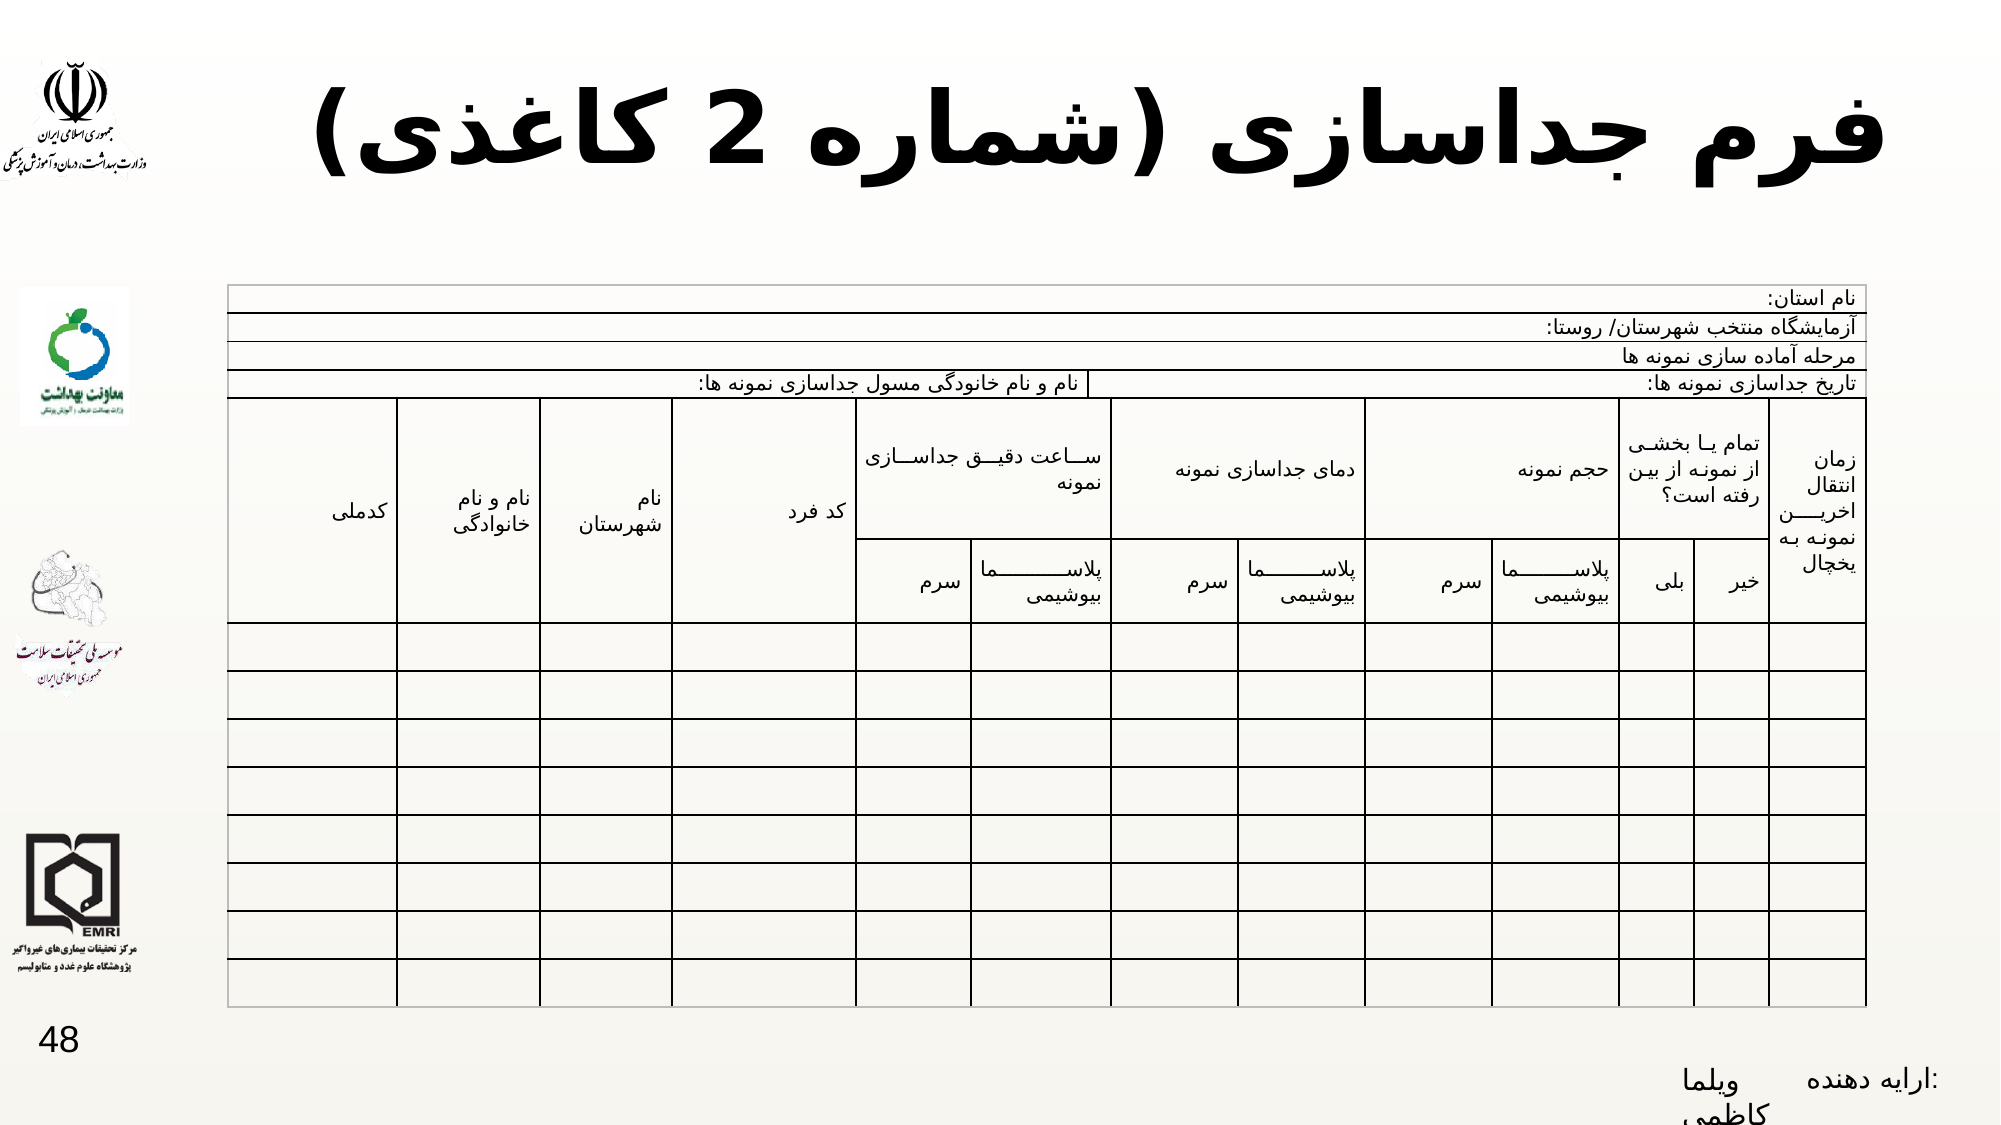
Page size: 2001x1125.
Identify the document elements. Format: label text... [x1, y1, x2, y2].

table_cell [1493, 864, 1618, 910]
table_cell [1770, 864, 1865, 910]
table_cell [1112, 672, 1237, 718]
table_cell [541, 768, 671, 814]
table_cell [857, 912, 970, 958]
table_cell زمان انتقال اخرین نمونه به یخچال [1770, 399, 1865, 622]
table_cell [398, 672, 539, 718]
table_cell [1493, 768, 1618, 814]
picture [0, 507, 174, 738]
table_cell [1695, 720, 1768, 766]
table_cell [398, 960, 539, 1006]
table_cell [1620, 720, 1693, 766]
table_cell [1620, 672, 1693, 718]
table_cell کدملی [229, 399, 396, 622]
table_cell آزمایشگاه منتخب شهرستان/ روستا: [229, 314, 1865, 341]
table_cell نام و نام خانوادگی [398, 399, 539, 622]
table_cell [1770, 960, 1865, 1006]
table_cell [1695, 912, 1768, 958]
table_cell [972, 720, 1110, 766]
table_cell [1493, 912, 1618, 958]
table_cell پلاسما بیوشیمی [1239, 540, 1364, 622]
table_cell [541, 864, 671, 910]
table_cell [1493, 720, 1618, 766]
table_cell [857, 624, 970, 670]
table_cell [1112, 816, 1237, 862]
table_cell [398, 816, 539, 862]
table_cell [673, 672, 855, 718]
table_cell [972, 624, 1110, 670]
table_cell [1112, 960, 1237, 1006]
table_cell [673, 960, 855, 1006]
table_cell پلاسما بیوشیمی [972, 540, 1110, 622]
table_cell [1695, 624, 1768, 670]
text_box ویلما کاظمی [1667, 1053, 1848, 1125]
table_cell [1239, 912, 1364, 958]
table_cell [1770, 816, 1865, 862]
table_cell [1239, 624, 1364, 670]
table_cell [1493, 960, 1618, 1006]
picture [0, 819, 158, 987]
table_cell [1493, 816, 1618, 862]
table_cell [1620, 912, 1693, 958]
table_cell ساعت دقیق جداسازی نمونه [857, 399, 1110, 538]
table_cell دمای جداسازی نمونه [1112, 399, 1364, 538]
table_cell سرم [857, 540, 970, 622]
table_cell [1112, 912, 1237, 958]
table_cell [857, 768, 970, 814]
table_cell [398, 912, 539, 958]
table_cell [1770, 624, 1865, 670]
table_cell [541, 672, 671, 718]
table_cell [1239, 864, 1364, 910]
table_cell [398, 624, 539, 670]
table_cell [673, 816, 855, 862]
table_cell مرحله آماده سازی نمونه ها [229, 342, 1865, 369]
table_cell [541, 624, 671, 670]
table_cell [857, 816, 970, 862]
table_cell [673, 720, 855, 766]
table_cell [857, 864, 970, 910]
table_cell [1112, 720, 1237, 766]
table_cell پلاسما بیوشیمی [1493, 540, 1618, 622]
table_cell [541, 912, 671, 958]
table_cell خیر [1695, 540, 1768, 622]
table_cell [1695, 816, 1768, 862]
table_cell [398, 768, 539, 814]
table_cell سرم [1366, 540, 1491, 622]
table_cell [541, 816, 671, 862]
table_cell نام شهرستان [541, 399, 671, 622]
title فرم جداسازی (شماره 2 کاغذی) [173, 38, 1907, 209]
table_cell [1112, 768, 1237, 814]
picture [0, 58, 149, 206]
table_cell [541, 720, 671, 766]
table_cell [1770, 912, 1865, 958]
table_cell تاریخ جداسازی نمونه ها: [1089, 371, 1865, 397]
table_cell [229, 768, 396, 814]
table_cell [673, 768, 855, 814]
table_cell [1695, 672, 1768, 718]
table_cell [1112, 864, 1237, 910]
table_cell [972, 768, 1110, 814]
table_cell [229, 672, 396, 718]
table_cell [972, 960, 1110, 1006]
table_cell حجم نمونه [1366, 399, 1618, 538]
table_cell [1239, 816, 1364, 862]
table_cell [857, 672, 970, 718]
table_cell [541, 960, 671, 1006]
table_cell [229, 816, 396, 862]
table_cell [1366, 912, 1491, 958]
table_cell [1493, 672, 1618, 718]
table_cell [229, 912, 396, 958]
table_cell [229, 864, 396, 910]
table_cell [857, 960, 970, 1006]
table_cell [1493, 624, 1618, 670]
table_cell [1366, 960, 1491, 1006]
table_cell [1112, 624, 1237, 670]
table_cell [1239, 960, 1364, 1006]
table_cell [673, 864, 855, 910]
table_cell [673, 912, 855, 958]
table_cell [1366, 864, 1491, 910]
table_cell [398, 864, 539, 910]
table_cell [1366, 624, 1491, 670]
table_cell [1770, 720, 1865, 766]
table_cell [1620, 960, 1693, 1006]
table_cell [857, 720, 970, 766]
table_cell [1239, 672, 1364, 718]
table_cell [1239, 720, 1364, 766]
table_cell سرم [1112, 540, 1237, 622]
table_cell [1620, 816, 1693, 862]
table_cell [1239, 768, 1364, 814]
table_cell [1695, 768, 1768, 814]
table_cell تمام یا بخشی از نمونه از بین رفته است؟ [1620, 399, 1768, 538]
slide_number 48 [23, 1007, 197, 1084]
table_cell [229, 960, 396, 1006]
table_cell بلی [1620, 540, 1693, 622]
table_cell [1620, 768, 1693, 814]
table_cell [1695, 864, 1768, 910]
table_cell [1620, 624, 1693, 670]
table_cell [673, 624, 855, 670]
table_header نام استان: [229, 286, 1865, 312]
table_cell [1366, 672, 1491, 718]
table_cell [1366, 816, 1491, 862]
table_cell [972, 864, 1110, 910]
table_cell [229, 720, 396, 766]
picture [20, 287, 129, 426]
table_cell [398, 720, 539, 766]
table_cell [229, 624, 396, 670]
table_cell [1620, 864, 1693, 910]
table_cell [1695, 960, 1768, 1006]
table_cell نام و نام خانودگی مسول جداسازی نمونه ها: [229, 371, 1087, 397]
table_cell [972, 816, 1110, 862]
table_cell کد فرد [673, 399, 855, 622]
table_cell [972, 672, 1110, 718]
table_cell [1366, 720, 1491, 766]
table_cell [1366, 768, 1491, 814]
table_cell [1770, 672, 1865, 718]
table_cell [972, 912, 1110, 958]
table_cell [1770, 768, 1865, 814]
